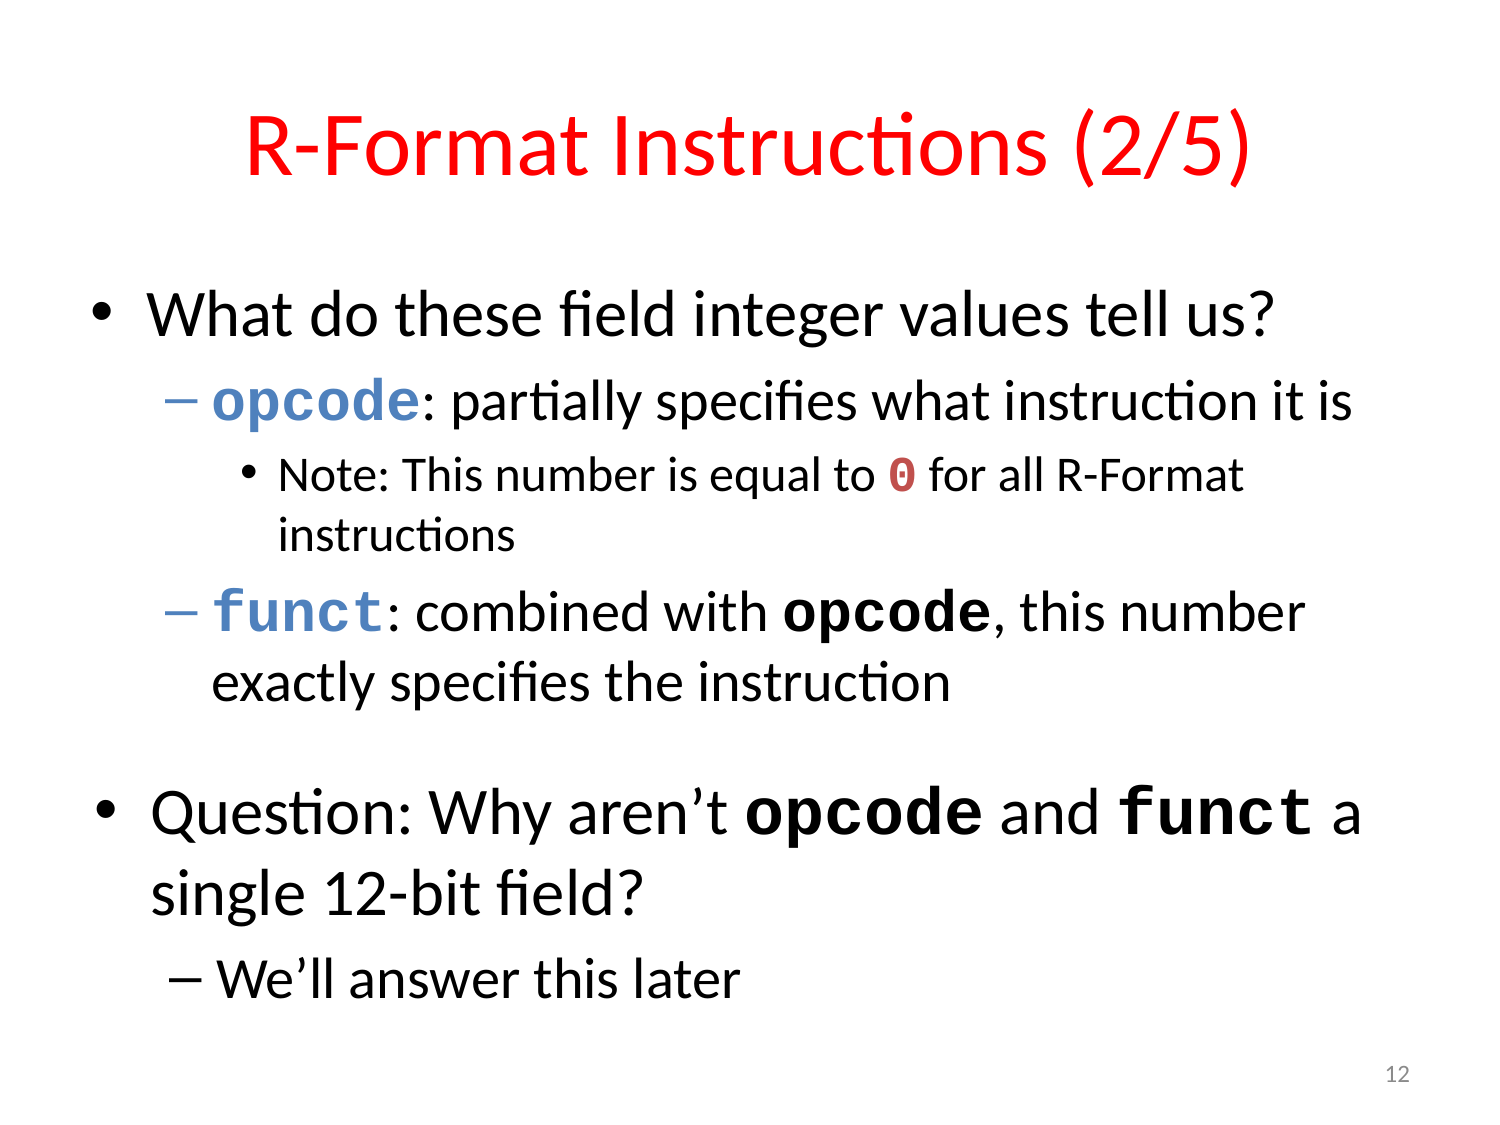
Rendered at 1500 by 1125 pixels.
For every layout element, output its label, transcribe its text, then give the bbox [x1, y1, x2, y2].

text_box Question: Why aren’t opcode and funct a single 12-bit field? We’ll answer this later [79, 760, 1430, 1125]
title R-Format Instructions (2/5) [75, 45, 1425, 233]
list What do these field integer values tell us? opcode: partially specifies what instruction it is Note: This number is equal to 0 for all R-Format instructions funct: combined with opcode, this number exactly specifies the instruction [75, 262, 1425, 738]
